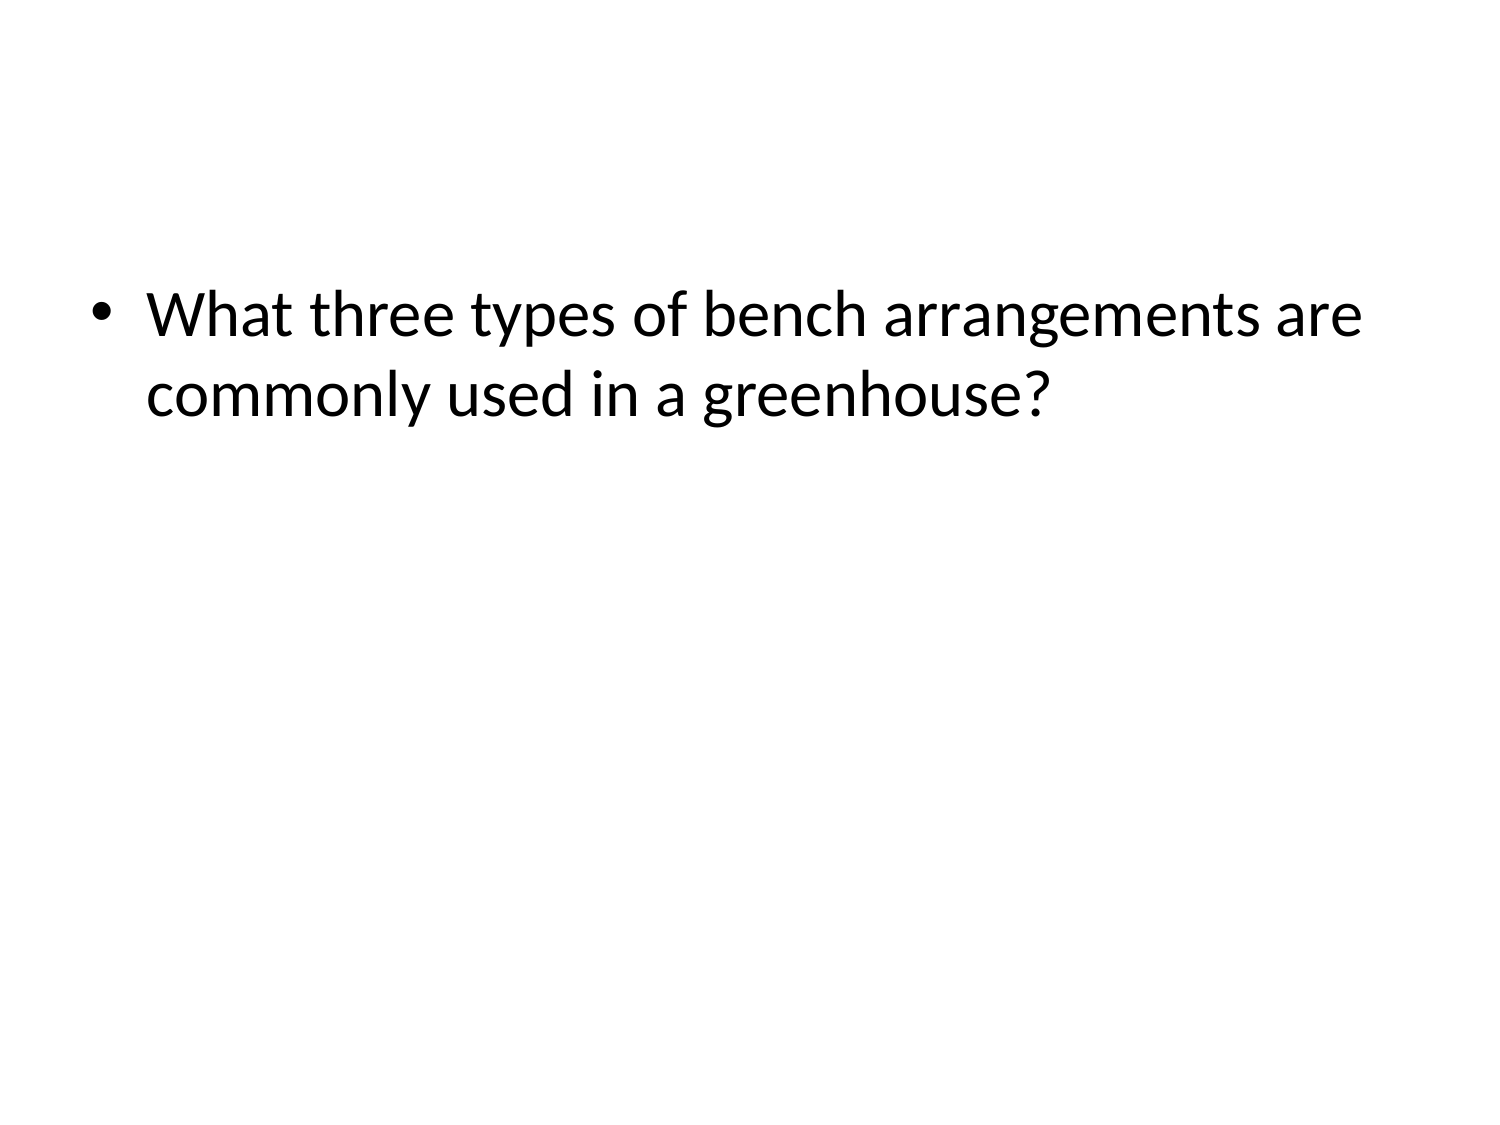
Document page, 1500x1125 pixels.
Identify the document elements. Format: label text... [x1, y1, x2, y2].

list What three types of bench arrangements are commonly used in a greenhouse? [75, 262, 1425, 1005]
